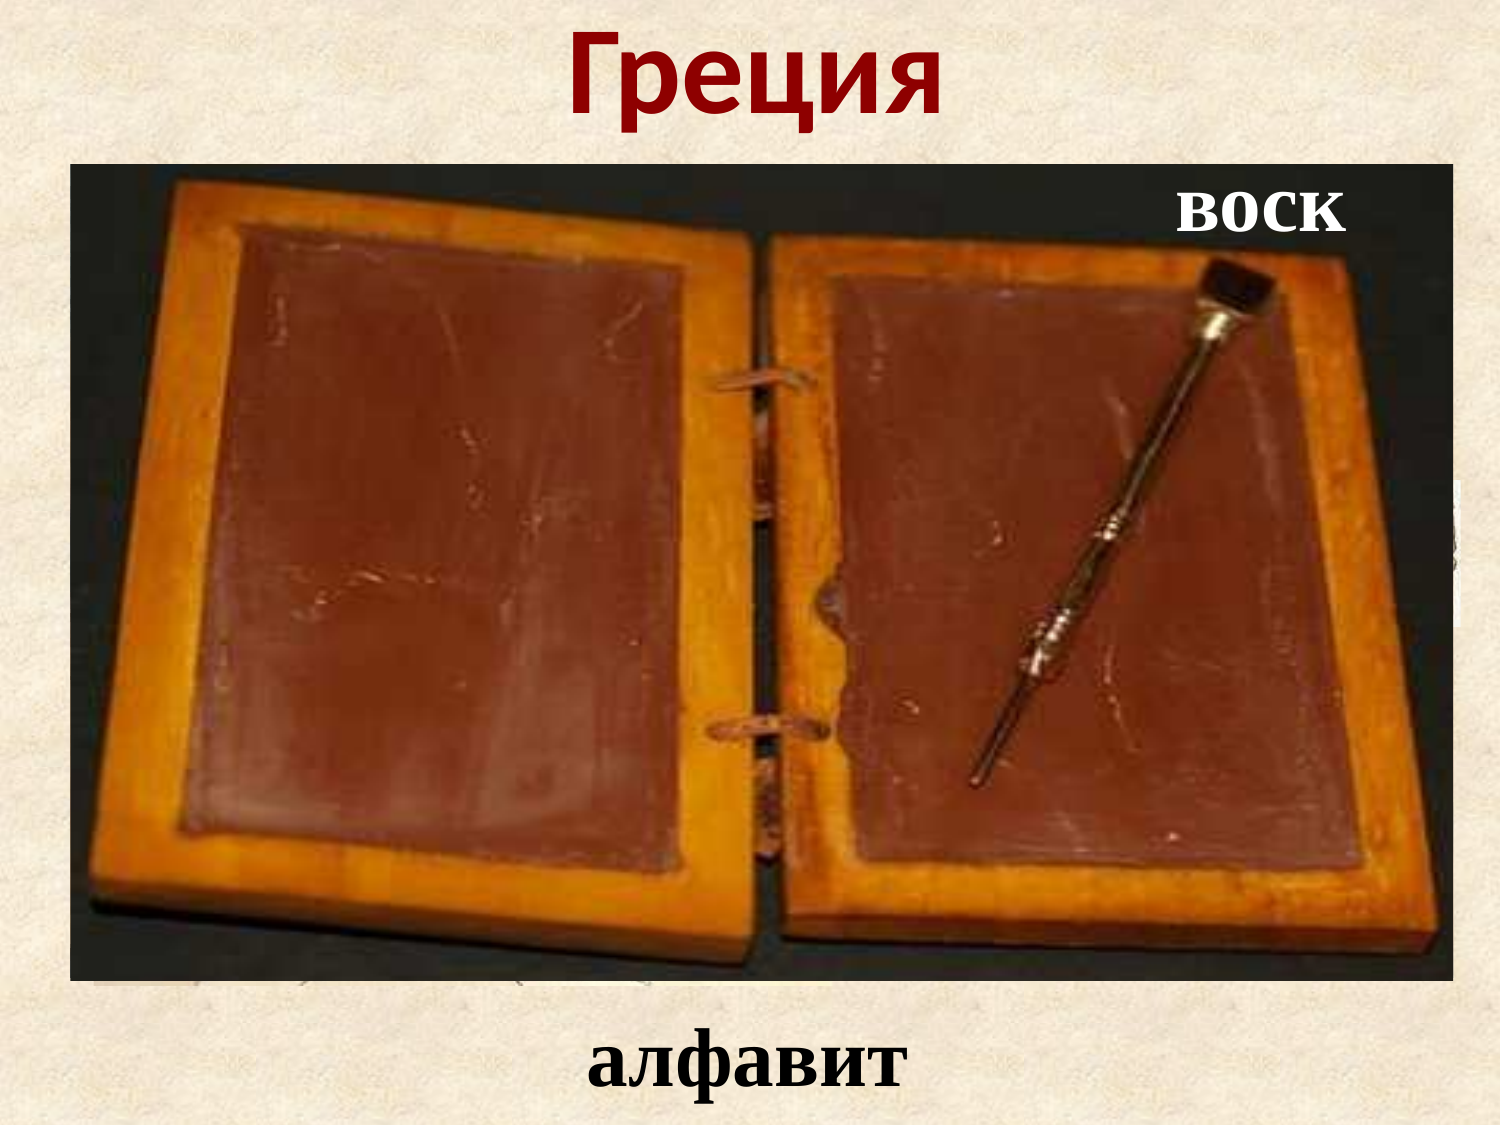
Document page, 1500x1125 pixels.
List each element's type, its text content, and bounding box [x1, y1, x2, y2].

text_box алфавит [70, 996, 1425, 1102]
title Греция [82, 0, 1432, 161]
picture [70, 163, 1454, 981]
text_box воск [1160, 140, 1500, 256]
table_cell К [0, 0, 1500, 1125]
